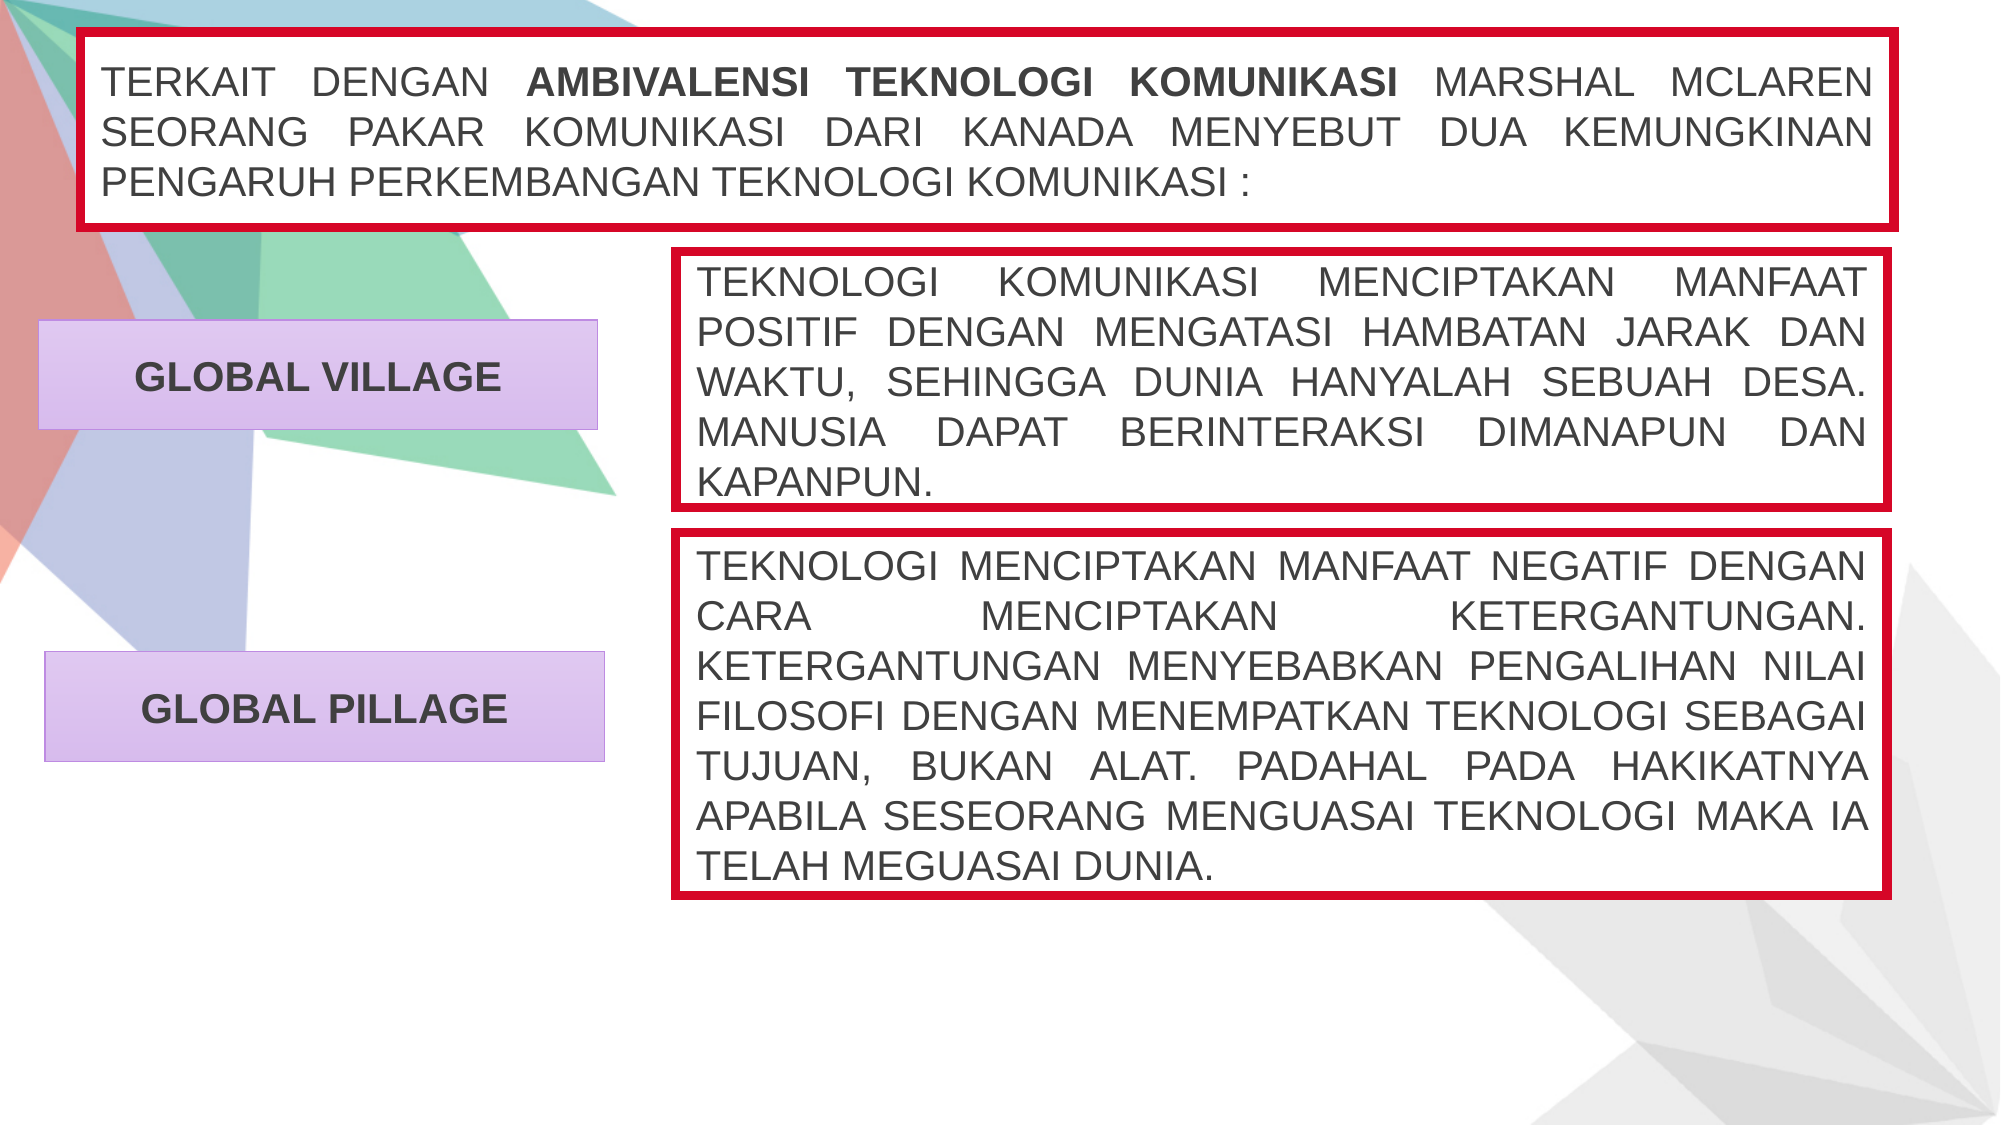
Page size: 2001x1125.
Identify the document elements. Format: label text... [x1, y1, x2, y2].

list GLOBAL PILLAGE [44, 651, 605, 762]
list TEKNOLOGI MENCIPTAKAN MANFAAT NEGATIF DENGAN CARA MENCIPTAKAN KETERGANTUNGAN. KETERGANTUNGAN MENYEBABKAN PENGALIHAN NILAI FILOSOFI DENGAN MENEMPATKAN TEKNOLOGI SEBAGAI TUJUAN, BUKAN ALAT. PADAHAL PADA HAKIKATNYA APABILA SESEORANG MENGUASAI TEKNOLOGI MAKA IA TELAH MEGUASAI DUNIA. [675, 532, 1888, 896]
picture [0, 0, 2001, 1125]
list TEKNOLOGI KOMUNIKASI MENCIPTAKAN MANFAAT POSITIF DENGAN MENGATASI HAMBATAN JARAK DAN WAKTU, SEHINGGA DUNIA HANYALAH SEBUAH DESA. MANUSIA DAPAT BERINTERAKSI DIMANAPUN DAN KAPANPUN. [675, 250, 1888, 509]
list TERKAIT DENGAN AMBIVALENSI TEKNOLOGI KOMUNIKASI MARSHAL MCLAREN SEORANG PAKAR KOMUNIKASI DARI KANADA MENYEBUT DUA KEMUNGKINAN PENGARUH PERKEMBANGAN TEKNOLOGI KOMUNIKASI : [79, 31, 1895, 229]
list GLOBAL VILLAGE [38, 319, 598, 430]
